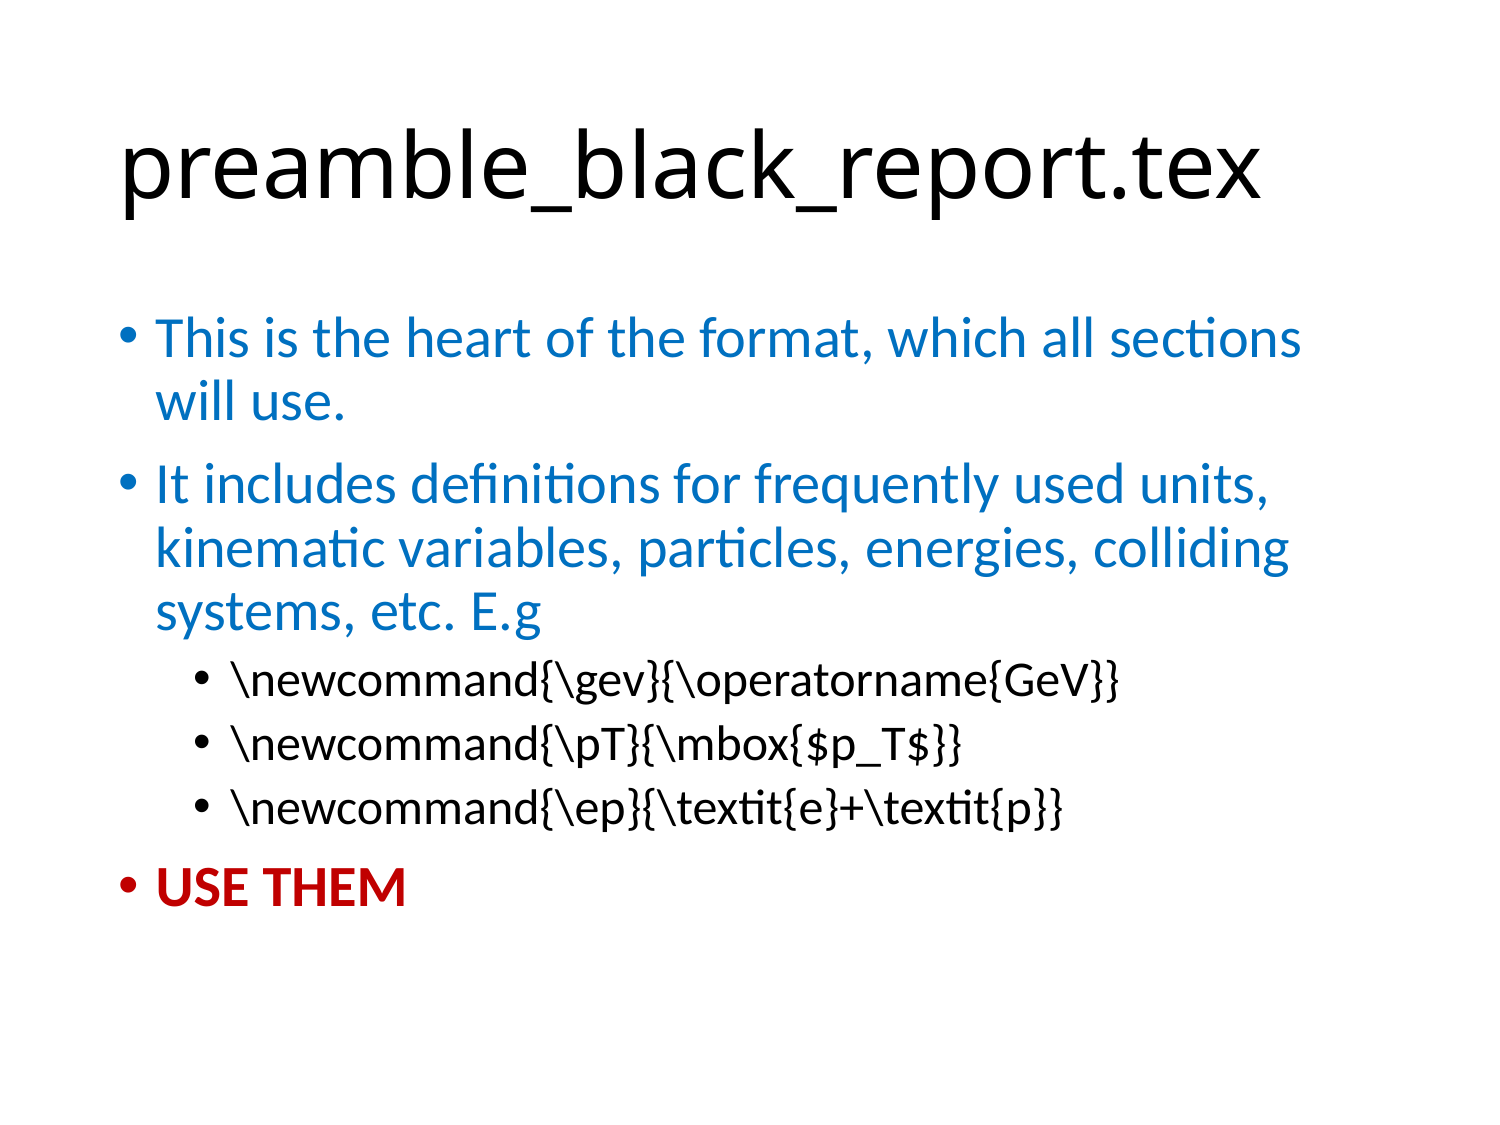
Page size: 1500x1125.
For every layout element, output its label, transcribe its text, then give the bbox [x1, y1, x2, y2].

list This is the heart of the format, which all sections will use. It includes definitions for frequently used units, kinematic variables, particles, energies, colliding systems, etc. E.g \newcommand{\gev}{\operatorname{GeV}} \newcommand{\pT}{\mbox{$p_T$}} \newcommand{\ep}{\textit{e}+\textit{p}} USE THEM [103, 299, 1397, 1014]
title preamble_black_report.tex [103, 59, 1397, 278]
